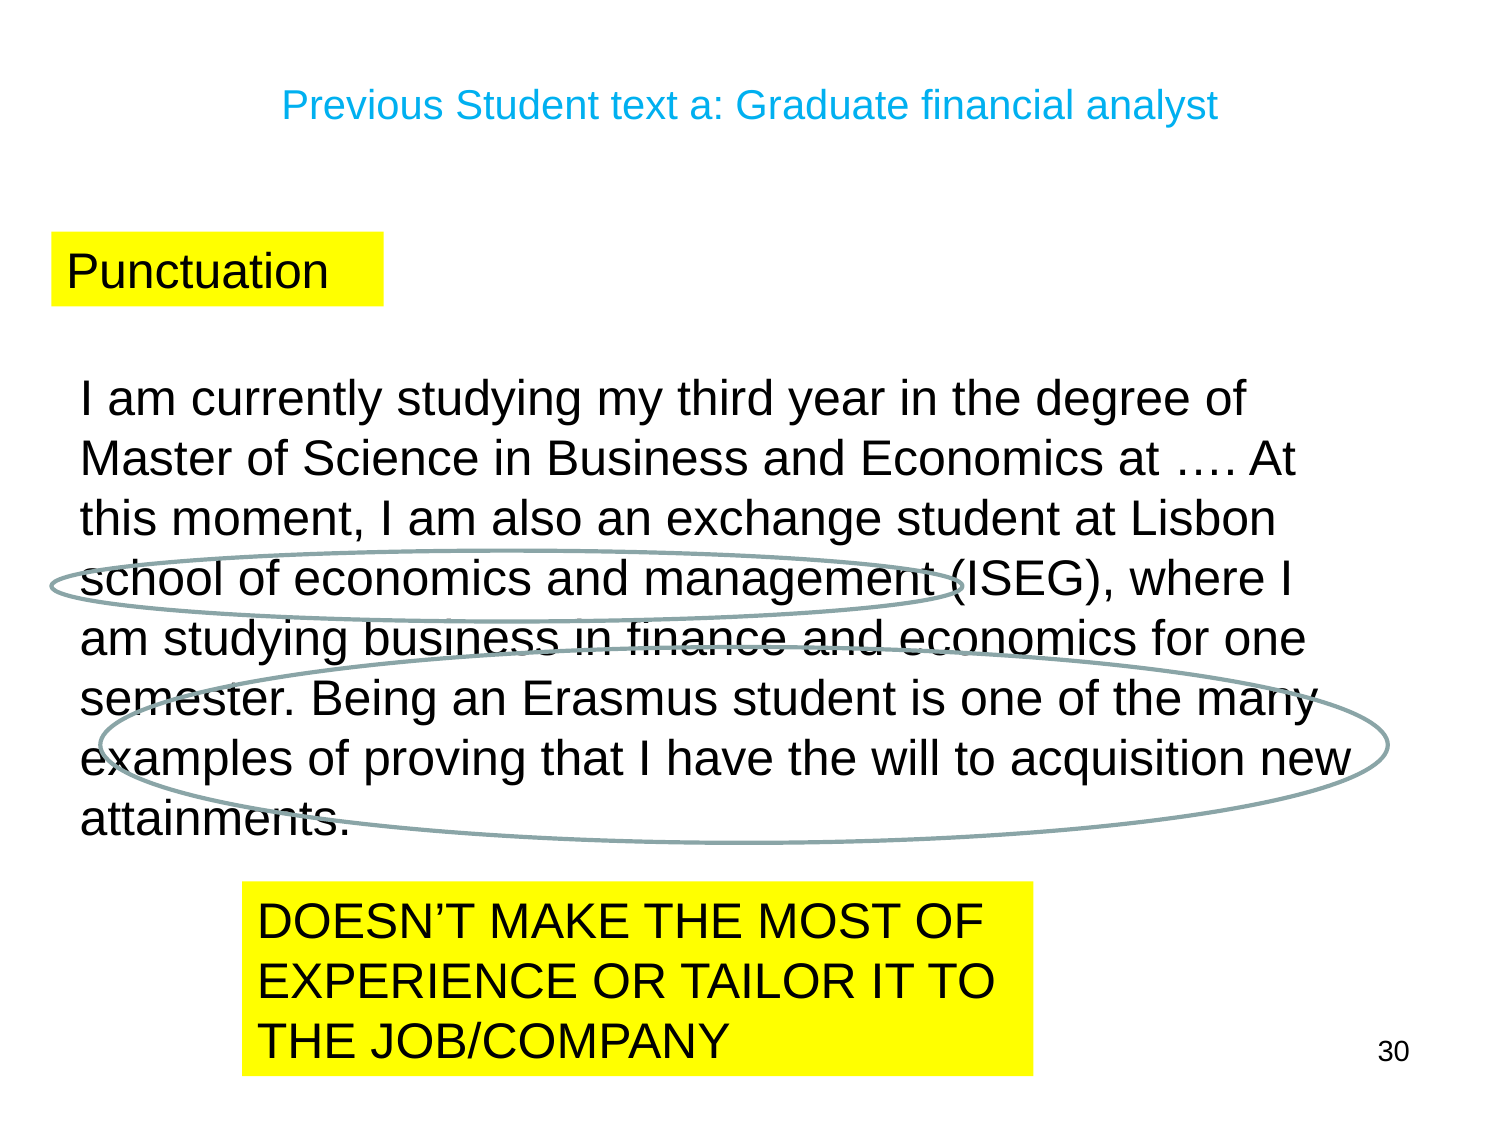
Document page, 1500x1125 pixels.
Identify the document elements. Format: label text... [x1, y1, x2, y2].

text_box Punctuation [51, 231, 384, 307]
text_box [49, 548, 965, 624]
title Previous Student text a: Graduate financial analyst [75, 45, 1425, 161]
slide_number 30 [1074, 1024, 1425, 1103]
text_box DOESN’T MAKE THE MOST OF EXPERIENCE OR TAILOR IT TO THE JOB/COMPANY [242, 881, 1034, 1077]
text_box [98, 644, 1390, 845]
text_box I am currently studying my third year in the degree of Master of Science in Business and Economics at …. At this moment, I am also an exchange student at Lisbon school of economics and management (ISEG), where I am studying business in finance and economics for one semester. Being an Erasmus student is one of the many examples of proving that I have the will to acquisition new attainments. [64, 357, 1388, 853]
